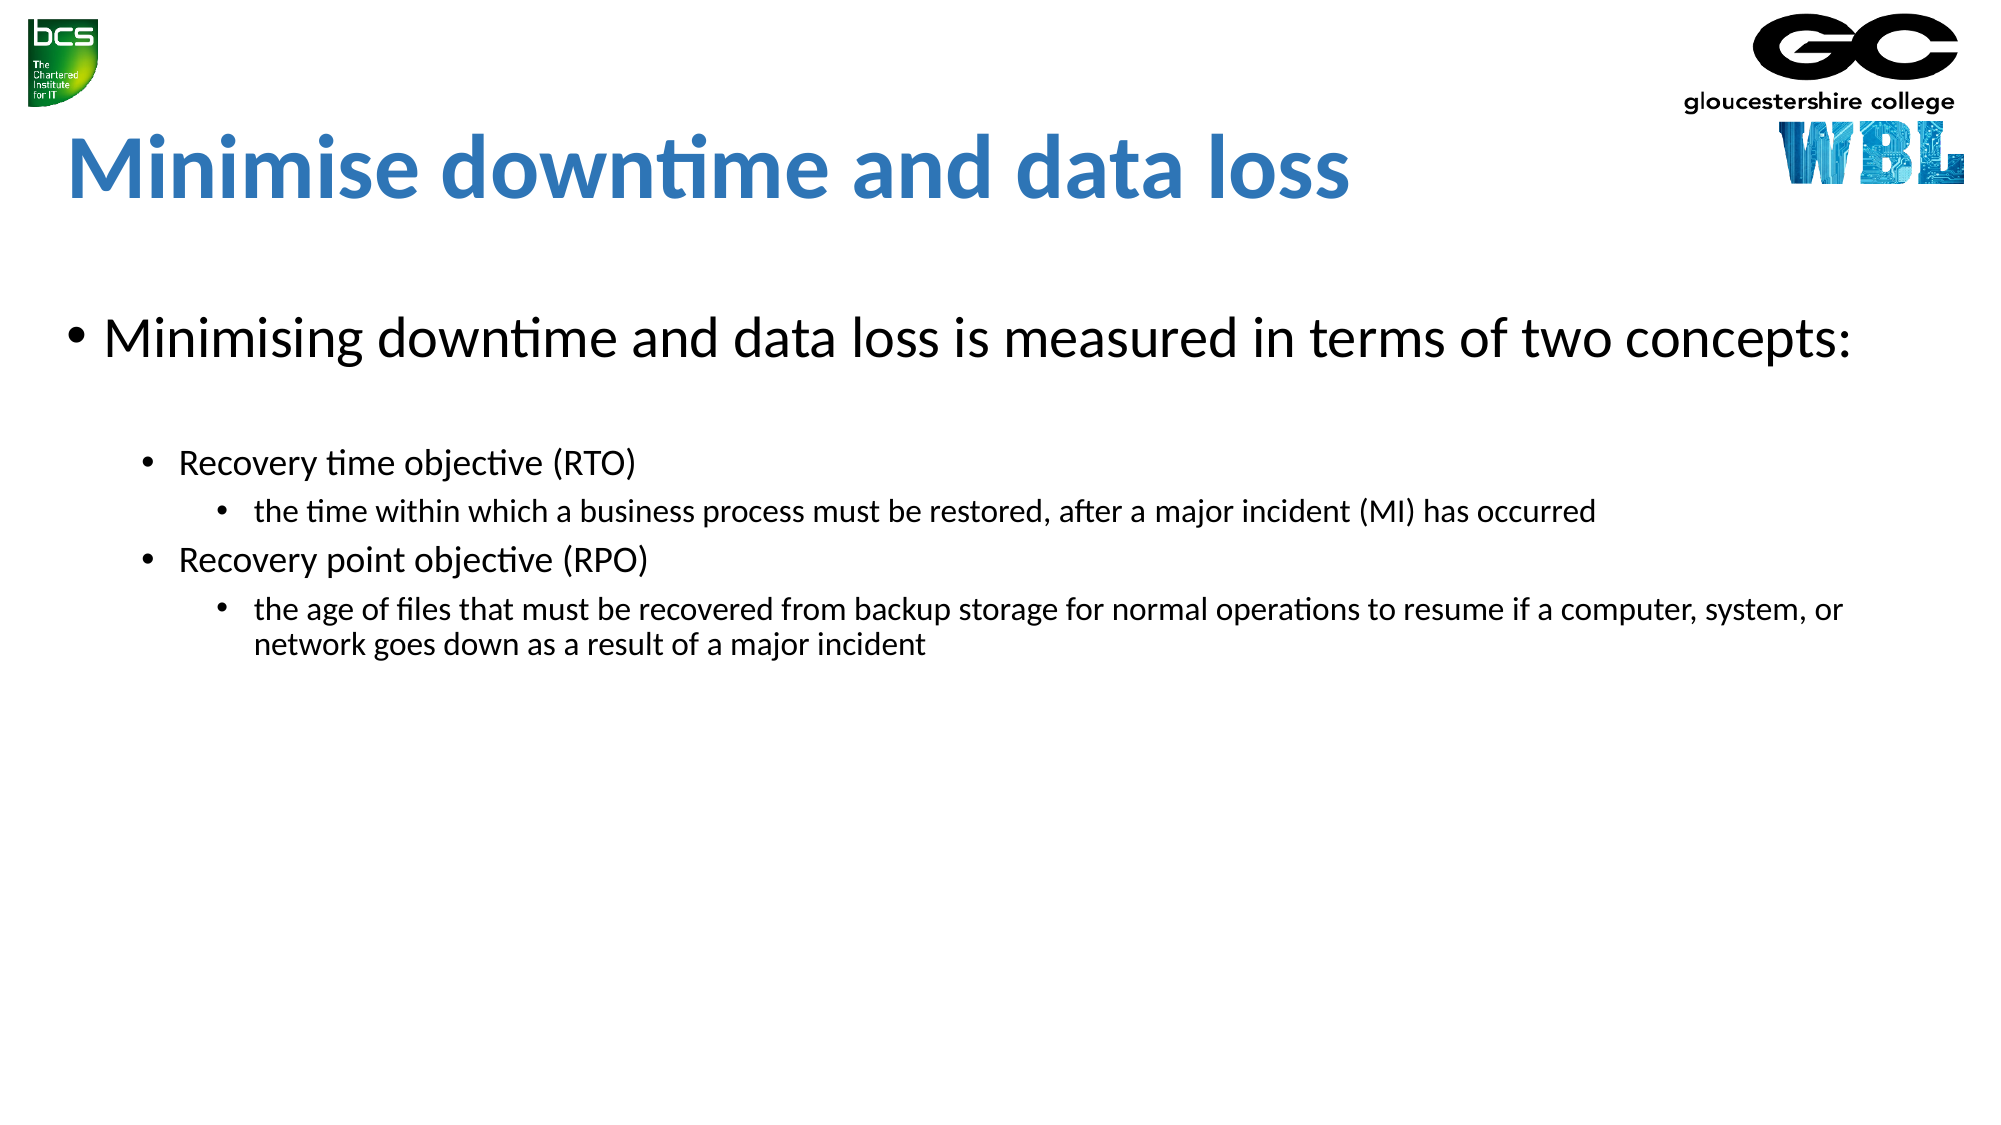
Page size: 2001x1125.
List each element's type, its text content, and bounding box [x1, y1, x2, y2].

list Minimising downtime and data loss is measured in terms of two concepts: Recovery time objective (RTO) the time within which a business process must be restored, after a major incident (MI) has occurred Recovery point objective (RPO) the age of files that must be recovered from backup storage for normal operations to resume if a computer, system, or network goes down as a result of a major incident [51, 299, 1953, 1110]
title Minimise downtime and data loss [51, 59, 1953, 278]
picture [28, 19, 98, 107]
picture [1953, 163, 1959, 172]
picture [1674, 5, 1964, 155]
